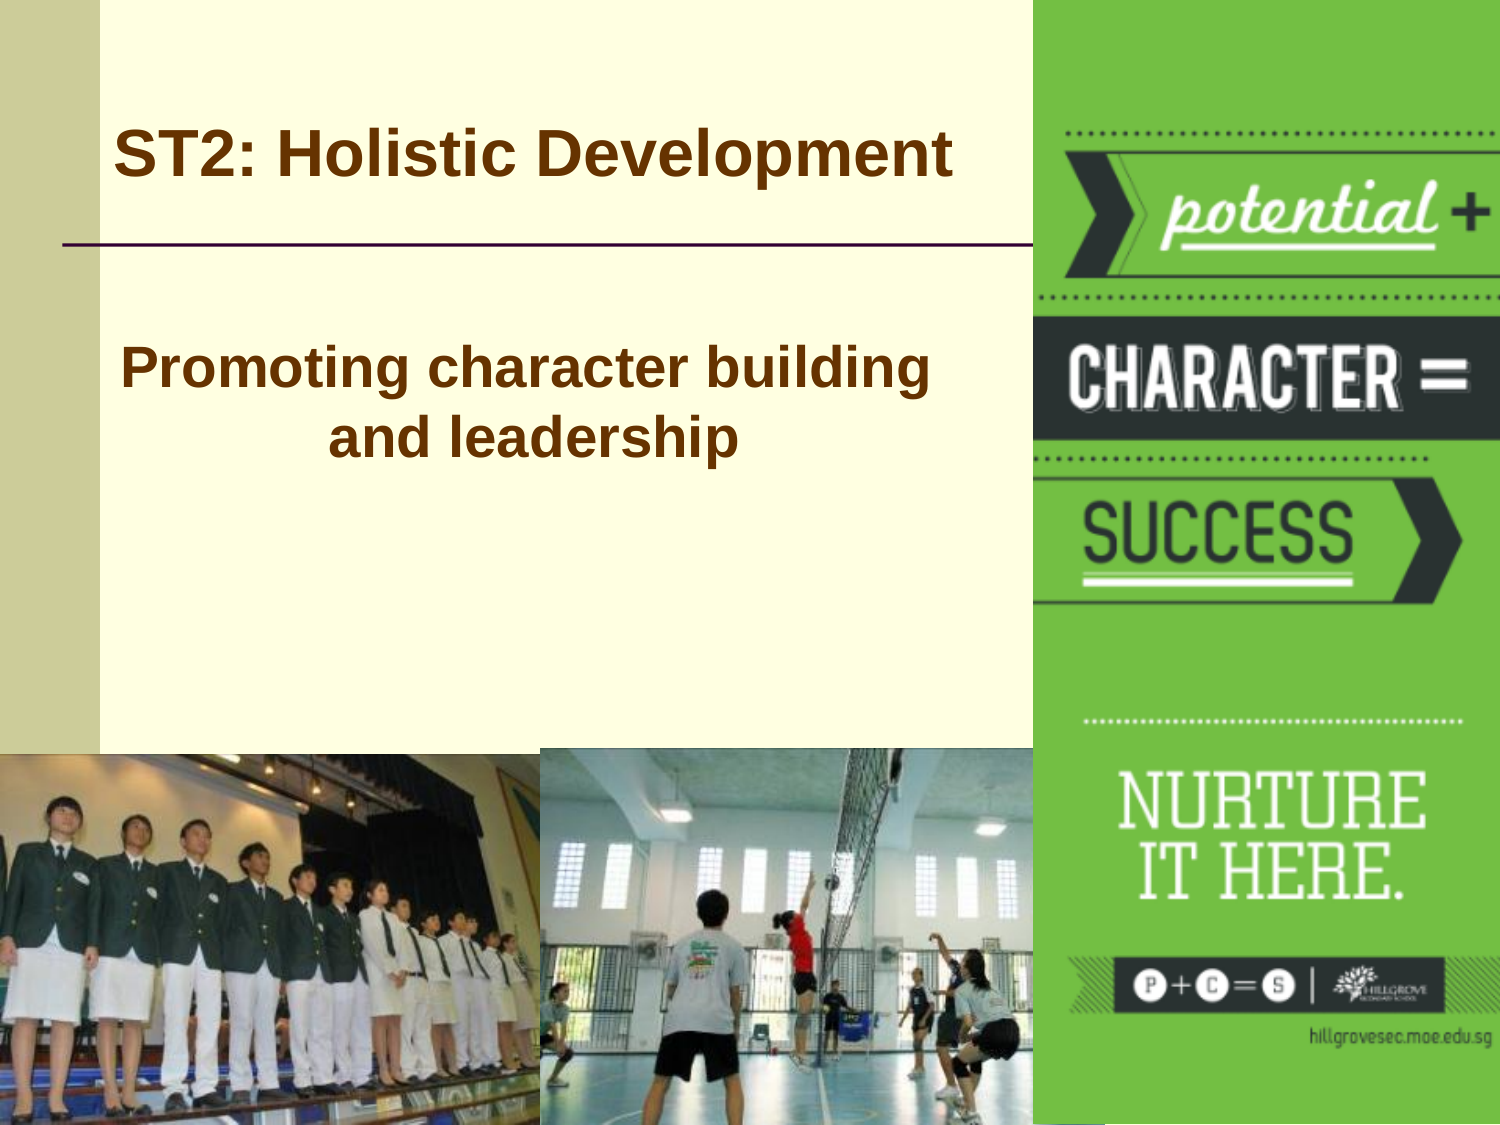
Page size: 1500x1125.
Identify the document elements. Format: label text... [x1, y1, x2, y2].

picture [0, 0, 1500, 1125]
list ST2: Holistic Development Promoting character building and leadership [35, 101, 1028, 539]
